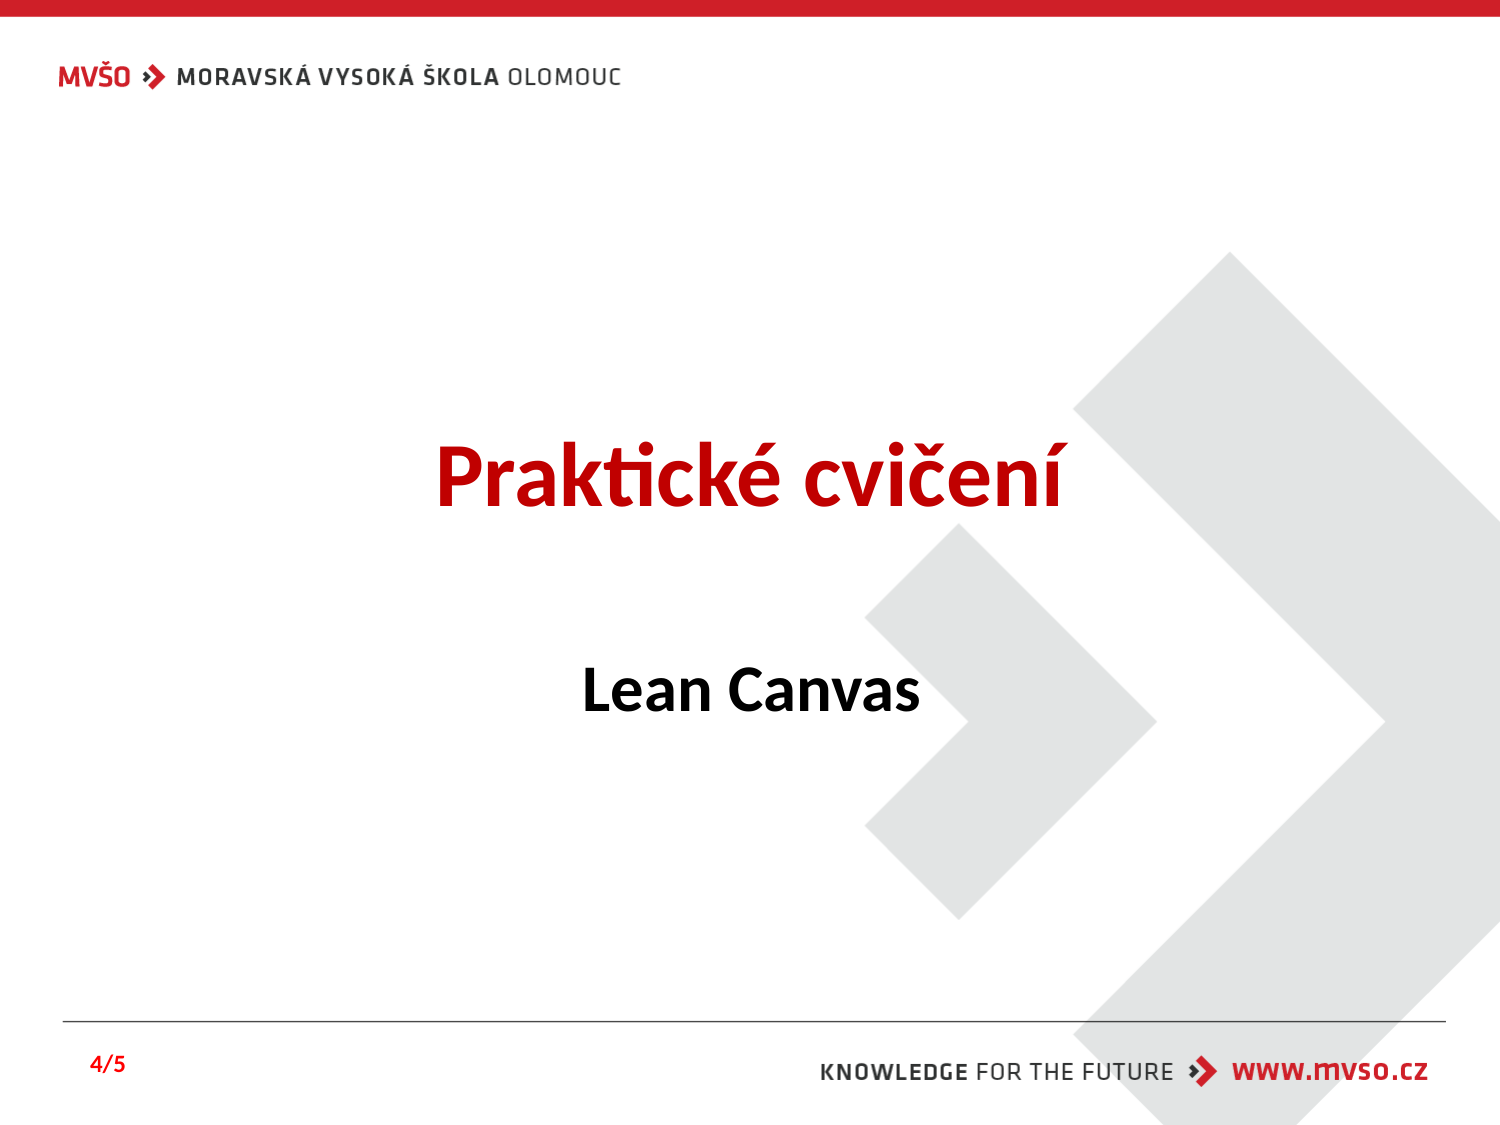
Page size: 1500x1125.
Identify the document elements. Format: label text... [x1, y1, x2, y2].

picture [0, 0, 1500, 1125]
text_box 4/5 [74, 1040, 213, 1085]
title Praktické cvičení [112, 349, 1388, 591]
subtitle Lean Canvas [225, 637, 1275, 925]
